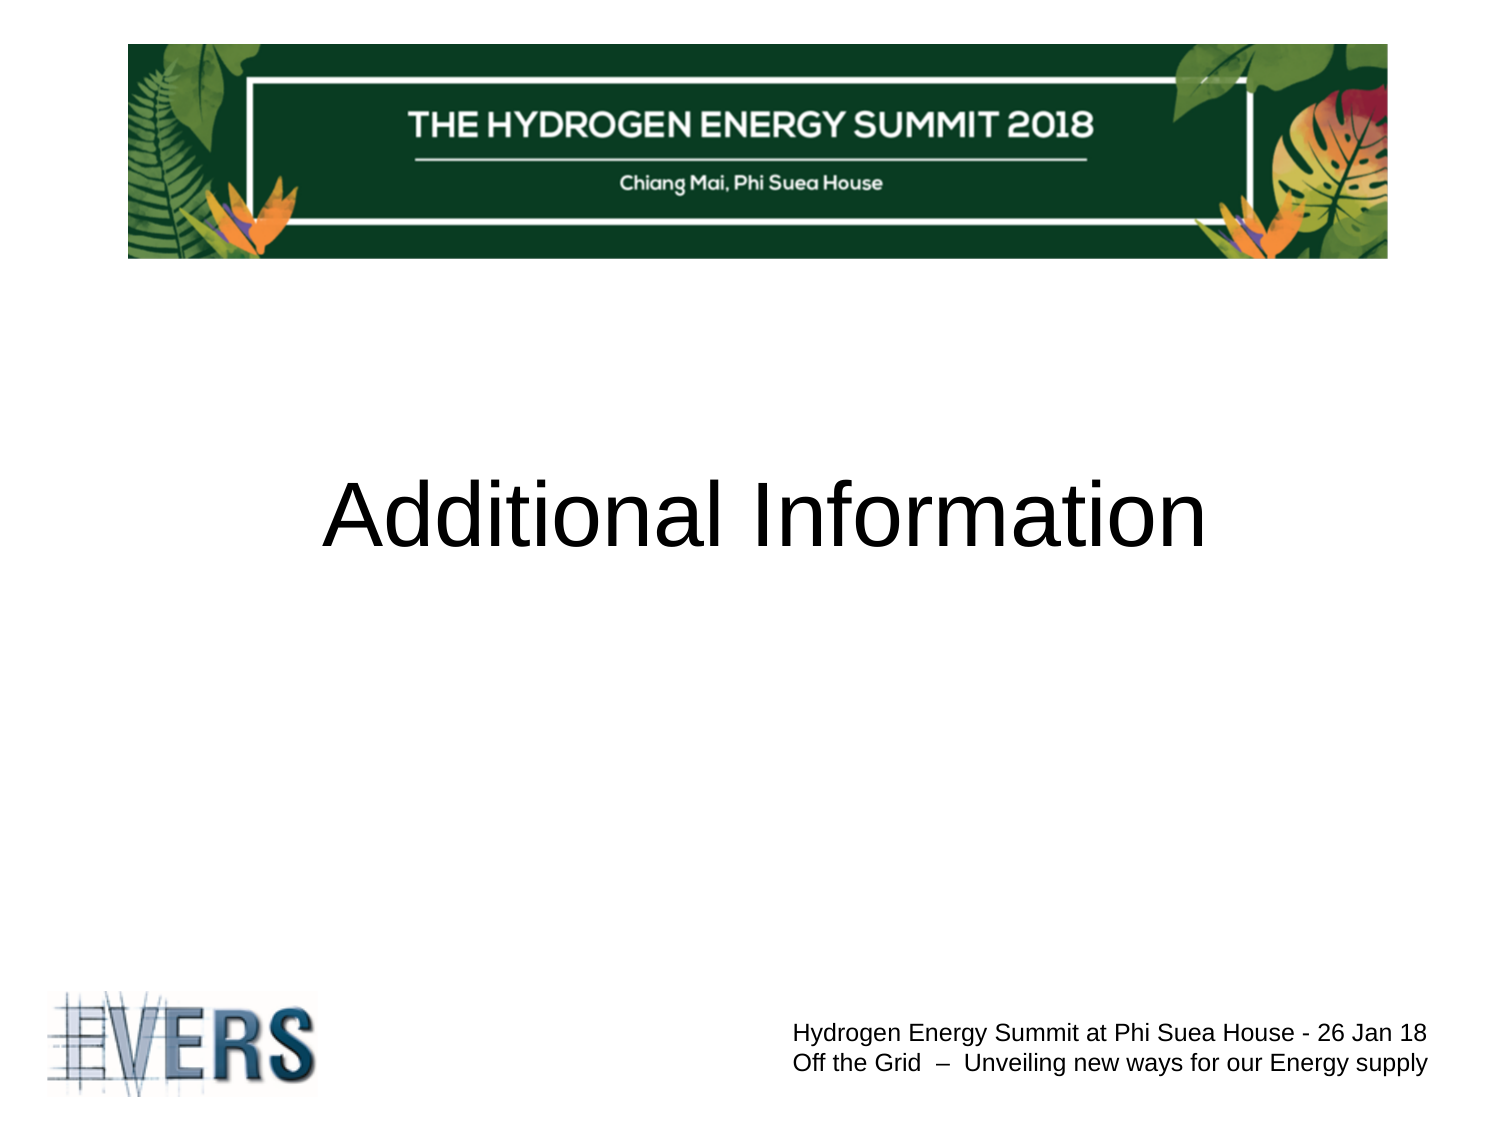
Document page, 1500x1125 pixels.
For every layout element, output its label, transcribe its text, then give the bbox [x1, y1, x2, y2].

title Additional Information [128, 388, 1404, 630]
picture [128, 44, 1388, 260]
picture [47, 990, 318, 1098]
text_box Hydrogen Energy Summit at Phi Suea House - 26 Jan 18 Off the Grid – Unveiling new ways for our Energy supply [777, 1009, 1500, 1084]
